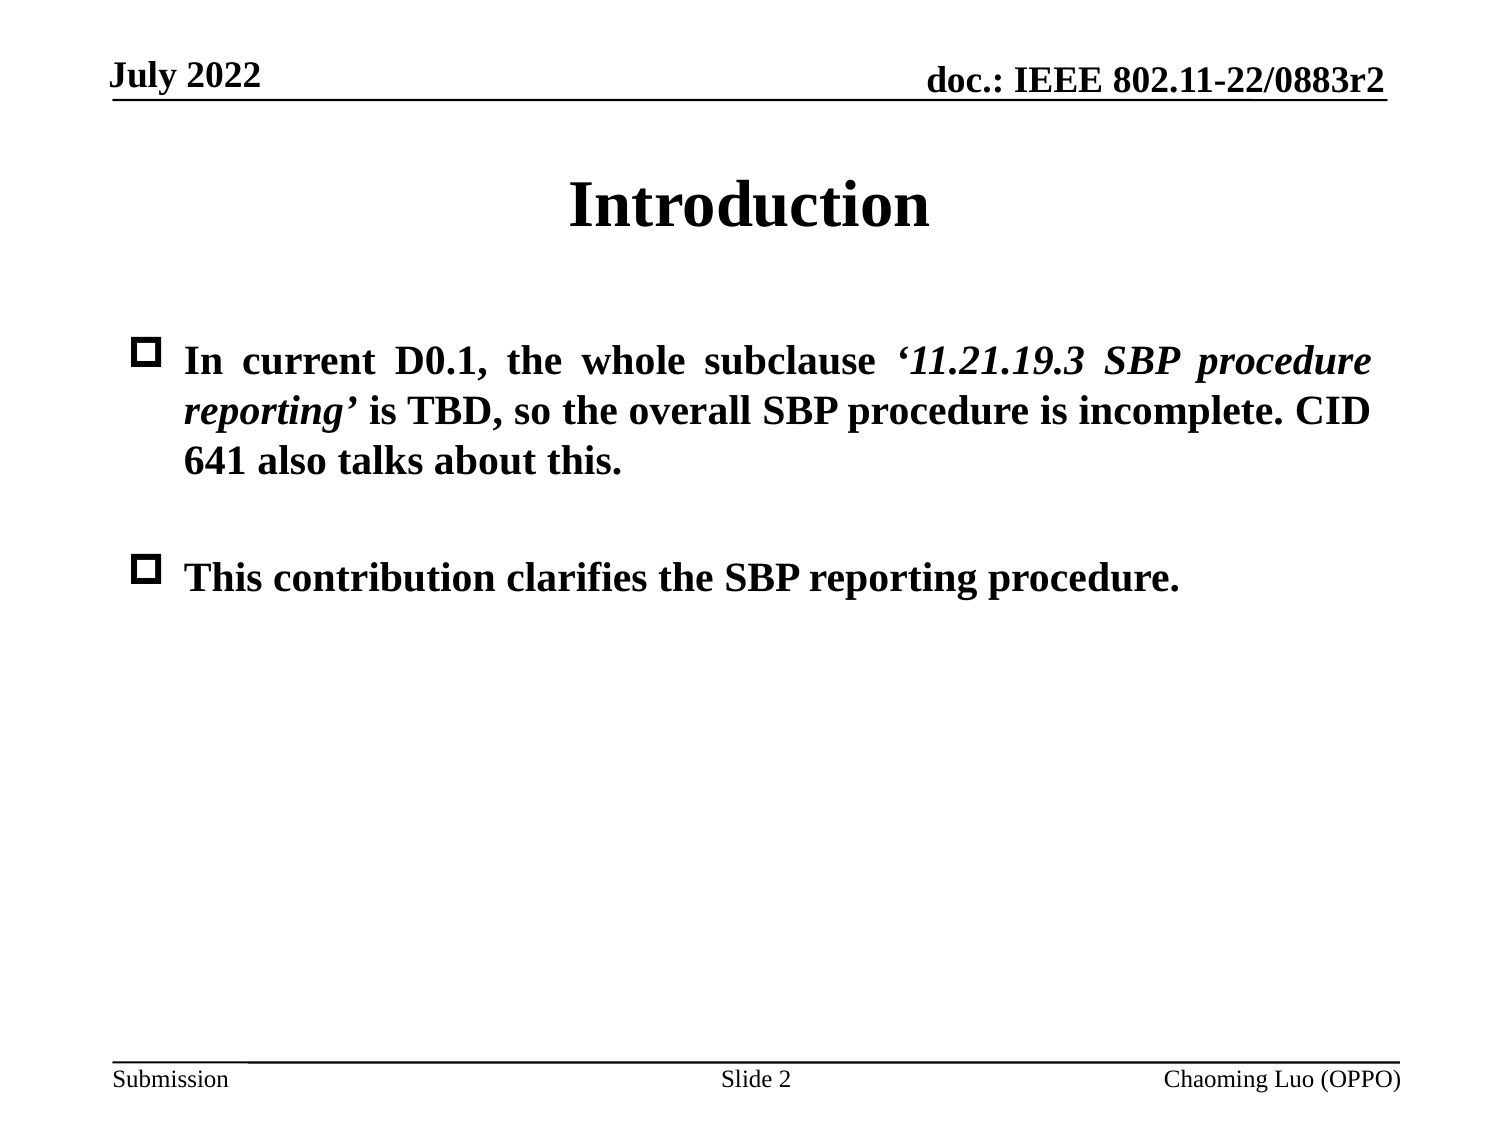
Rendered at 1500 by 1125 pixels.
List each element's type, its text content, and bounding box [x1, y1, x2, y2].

title Introduction [112, 112, 1388, 288]
slide_number Slide 2 [712, 1061, 800, 1093]
list In current D0.1, the whole subclause ‘11.21.19.3 SBP procedure reporting’ is TBD, so the overall SBP procedure is incomplete. CID 641 also talks about this. This contribution clarifies the SBP reporting procedure. [112, 324, 1388, 1000]
footer Chaoming Luo (OPPO) [949, 1061, 1402, 1093]
